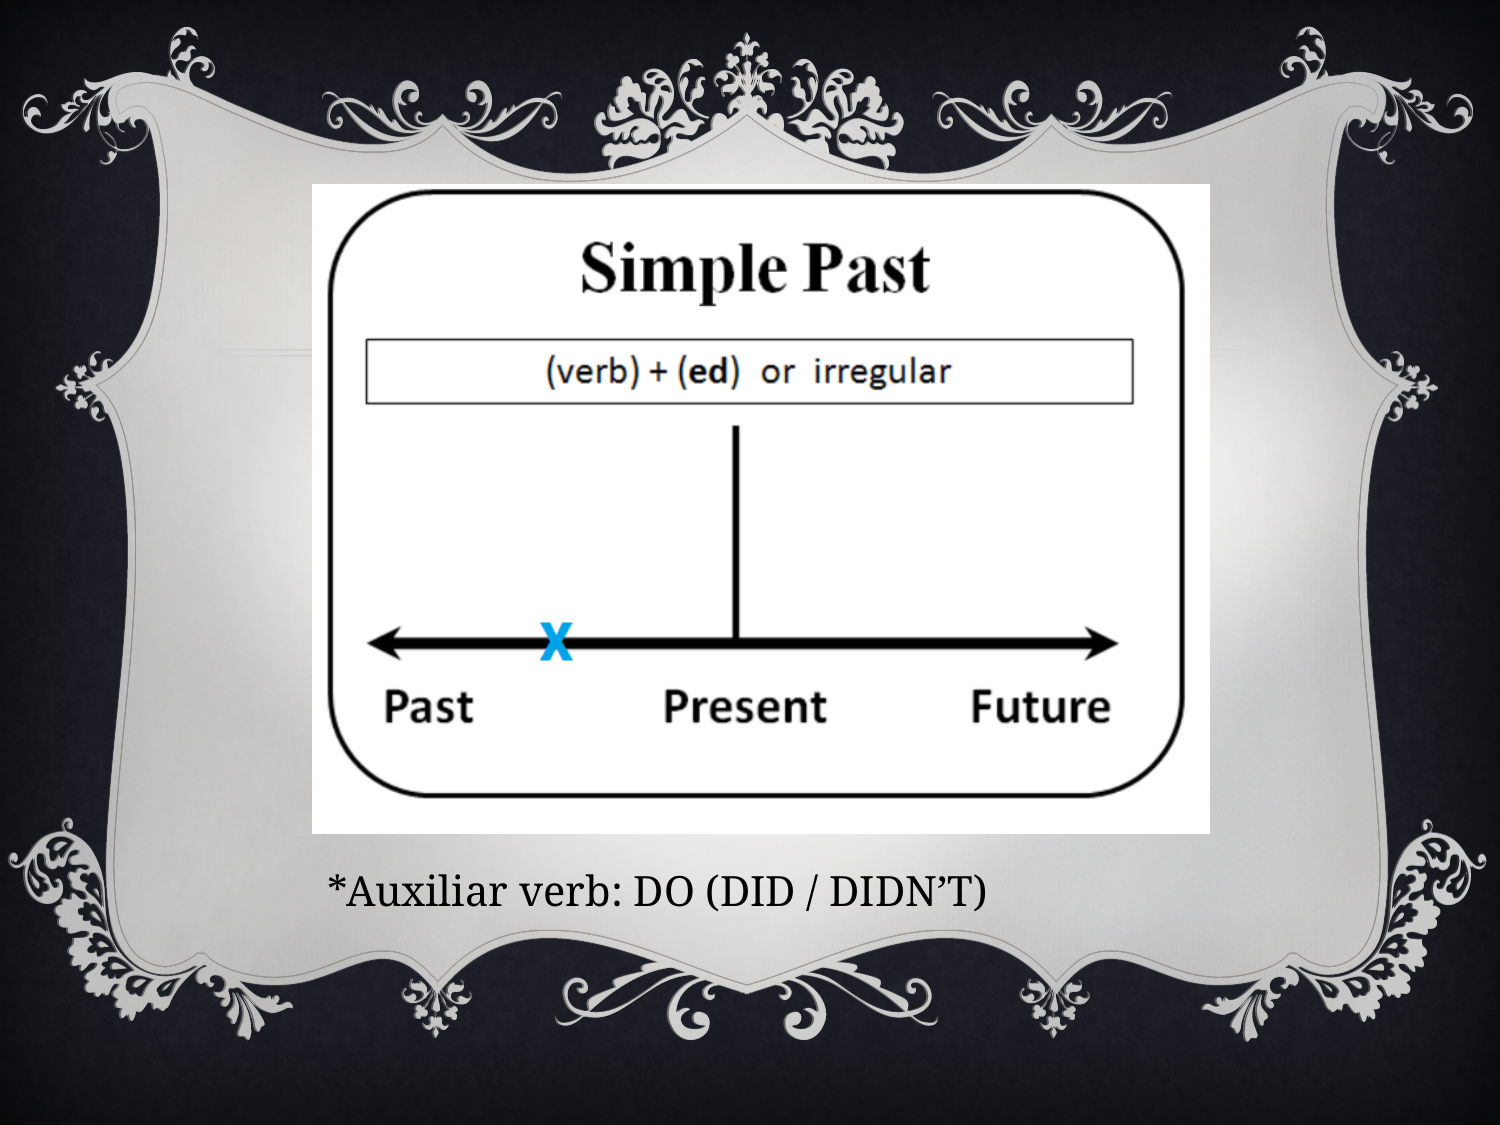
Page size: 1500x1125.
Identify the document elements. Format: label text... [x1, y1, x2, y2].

picture [0, 0, 1500, 1125]
text_box *Auxiliar verb: DO (DID / DIDN’T) [312, 857, 1210, 923]
